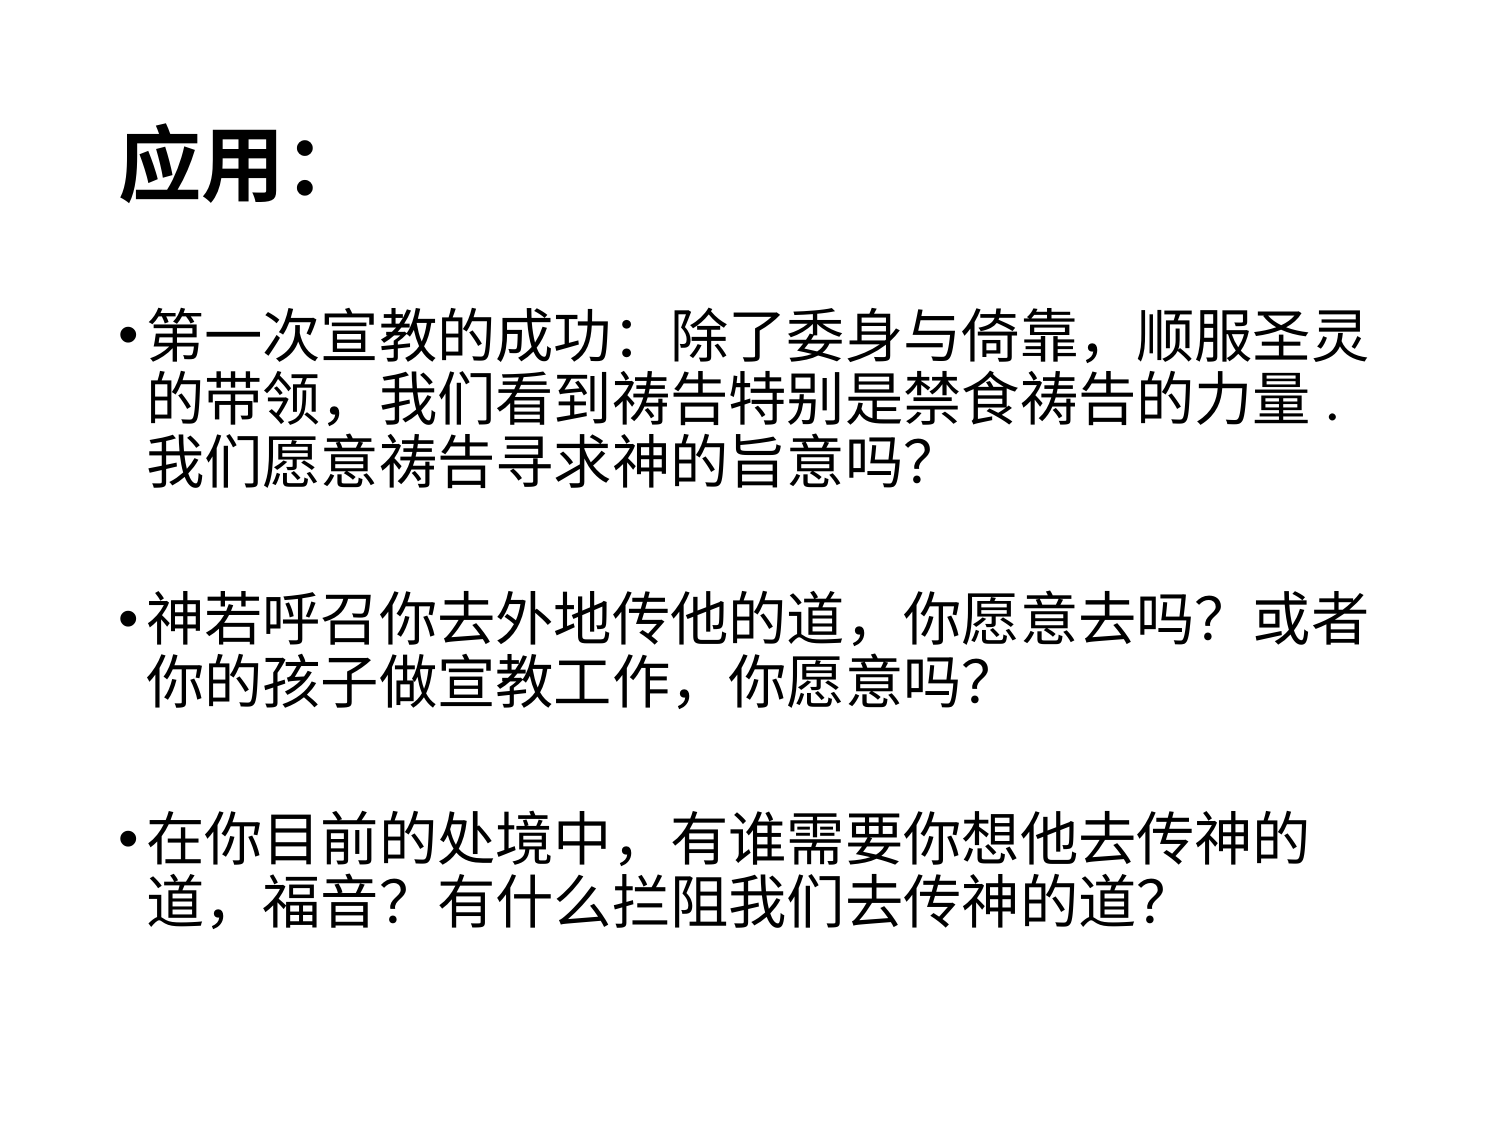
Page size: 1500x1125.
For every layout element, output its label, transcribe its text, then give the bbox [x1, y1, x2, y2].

title 应用： [103, 59, 1397, 278]
list 第一次宣教的成功：除了委身与倚靠，顺服圣灵的带领，我们看到祷告特别是禁食祷告的力量. 我们愿意祷告寻求神的旨意吗？ 神若呼召你去外地传他的道，你愿意去吗？或者你的孩子做宣教工作，你愿意吗？ 在你目前的处境中，有谁需要你想他去传神的道，福音？有什么拦阻我们去传神的道？ [103, 299, 1397, 1014]
